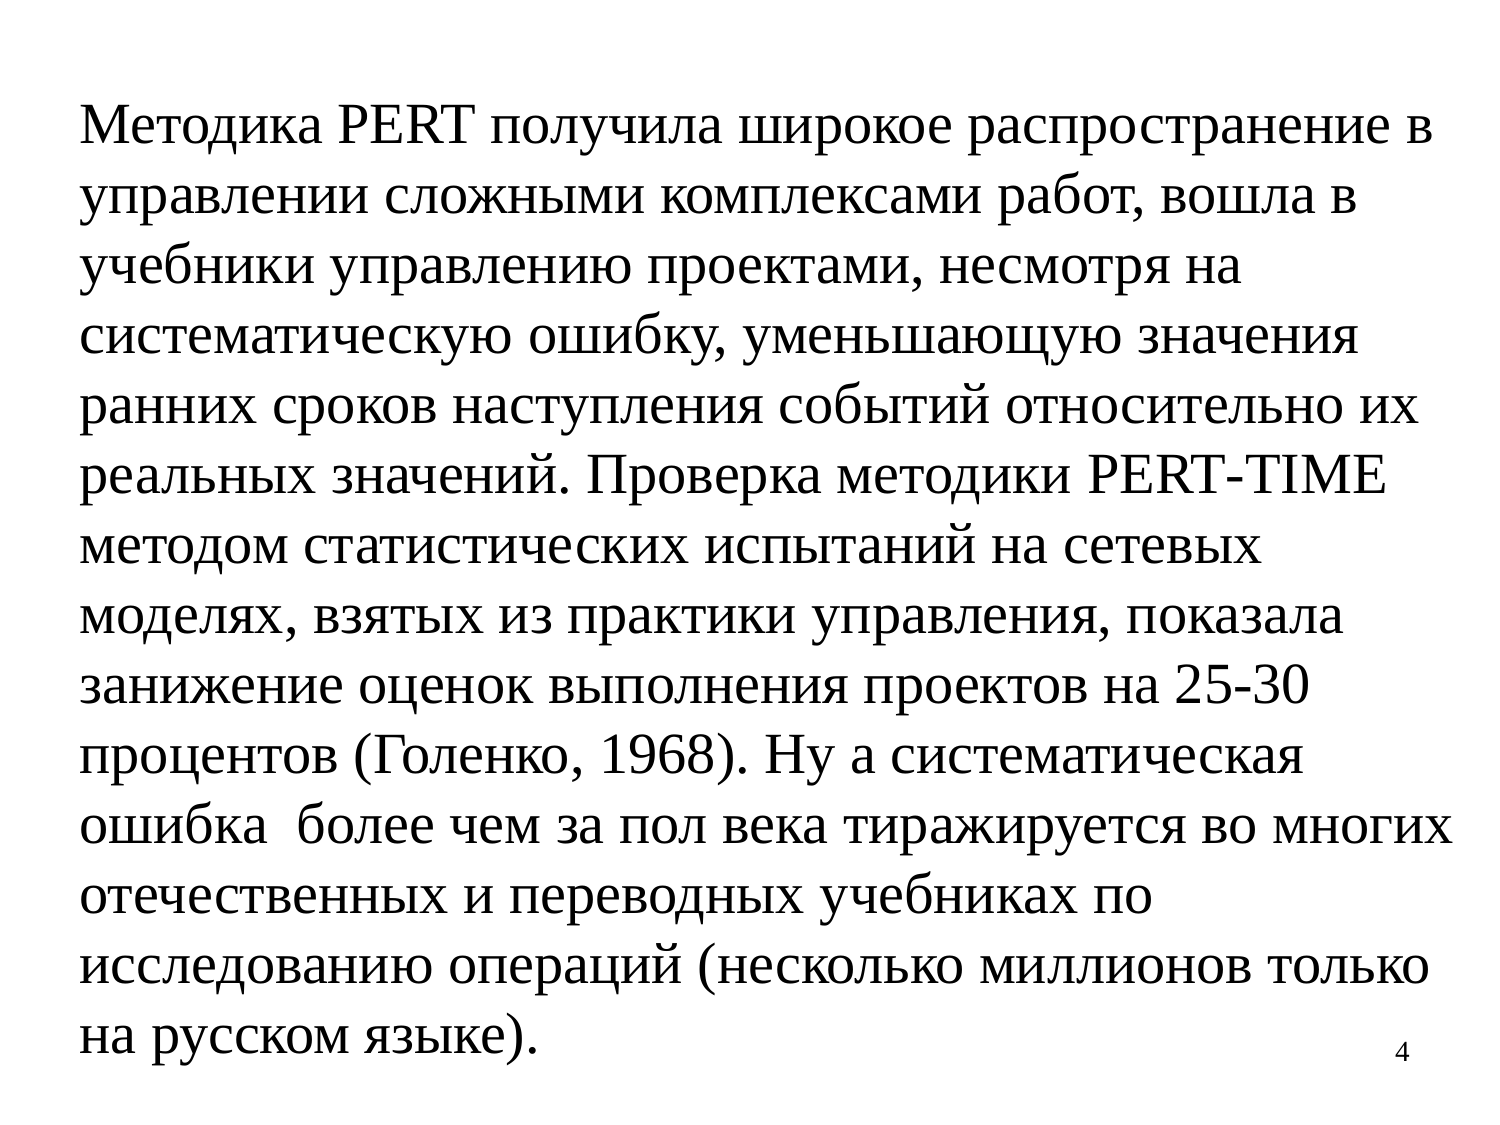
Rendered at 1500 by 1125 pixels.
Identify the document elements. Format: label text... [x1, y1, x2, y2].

text_box Методика PERT получила широкое распространение в управлении сложными комплексами работ, вошла в учебники управлению проектами, несмотря на систематическую ошибку, уменьшающую значения ранних сроков наступления событий относительно их реальных значений. Проверка методики PERT-TIME методом статистических испытаний на сетевых моделях, взятых из практики управления, показала занижение оценок выполнения проектов на 25-30 процентов (Голенко, 1968). Ну а систематическая ошибка более чем за пол века тиражируется во многих отечественных и переводных учебниках по исследованию операций (несколько миллионов только на русском языке). [64, 78, 1483, 1125]
